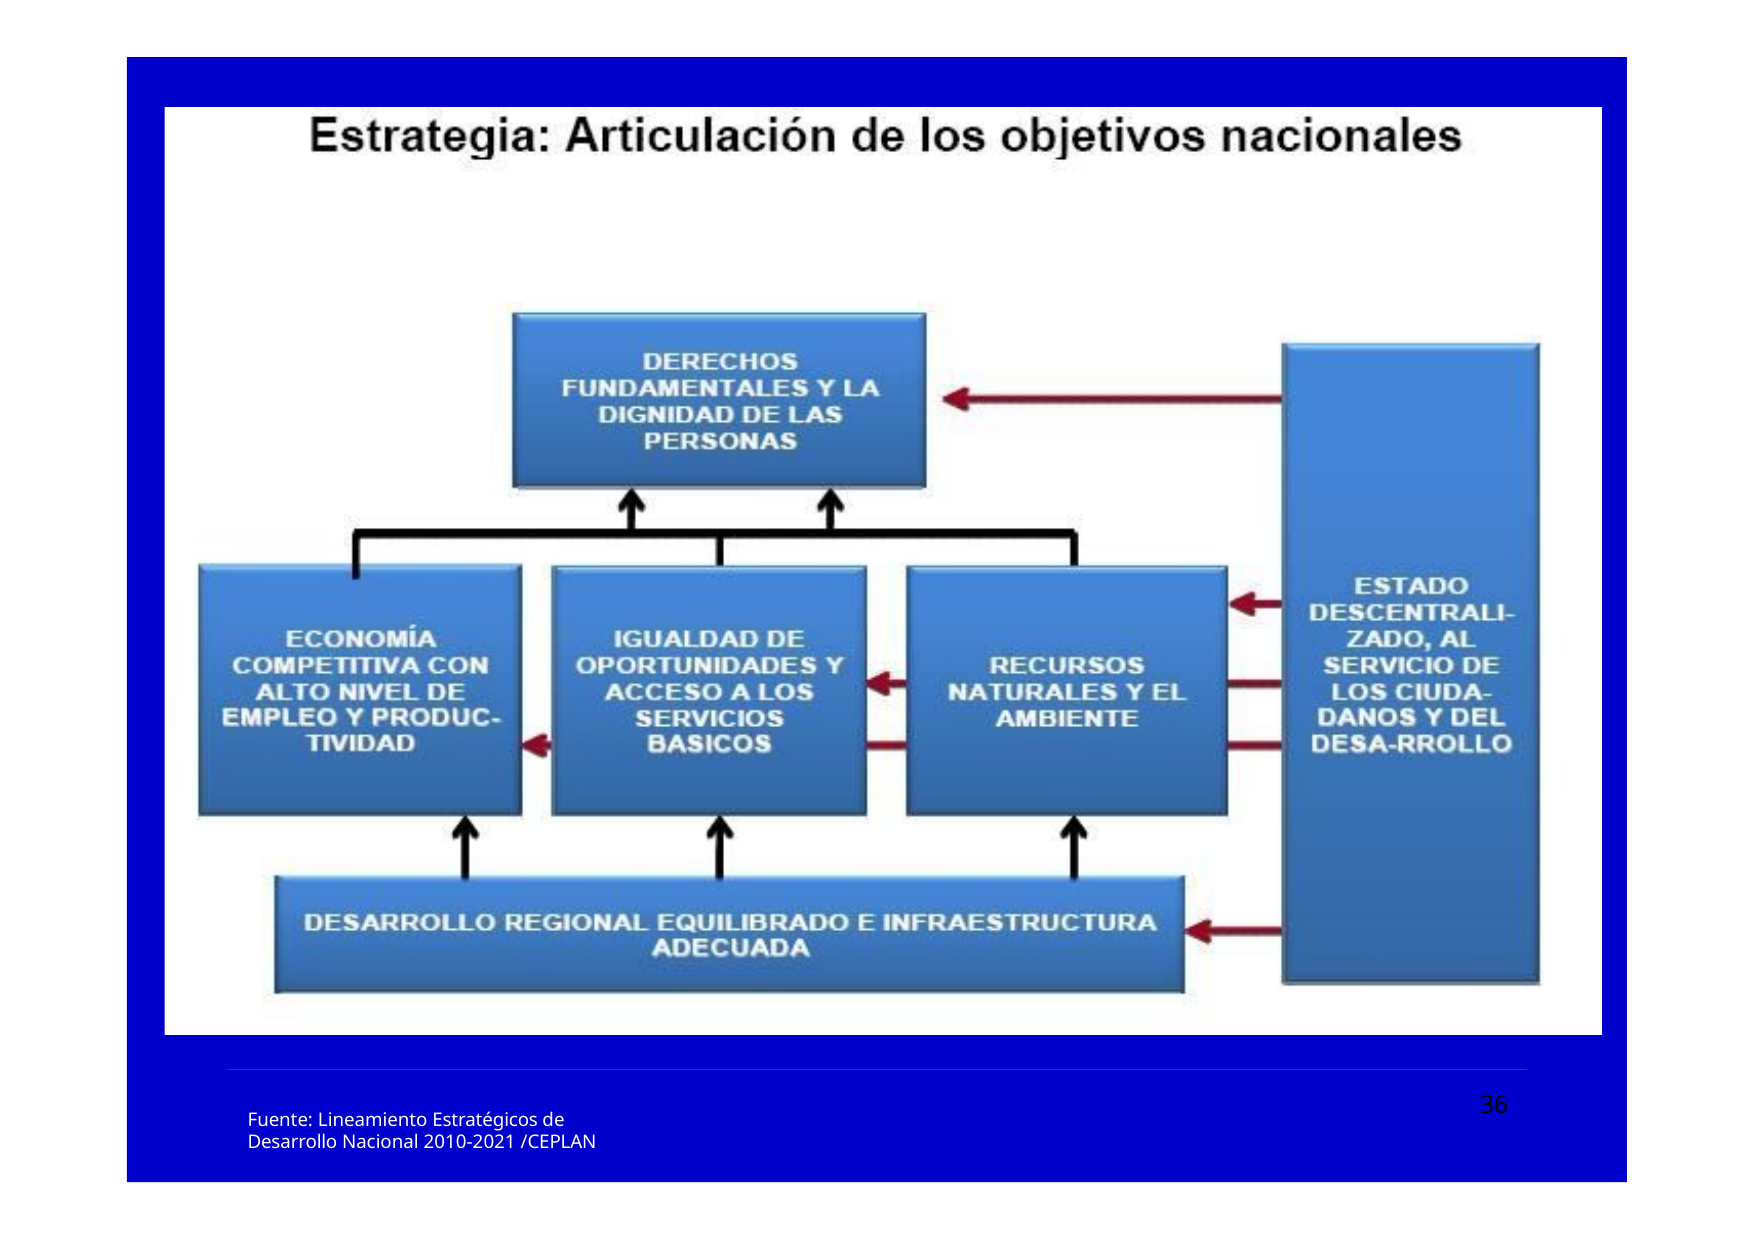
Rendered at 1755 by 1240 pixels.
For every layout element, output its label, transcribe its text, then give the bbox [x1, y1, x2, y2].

text_box [164, 107, 1602, 1035]
text_box 36 [1477, 1086, 1514, 1119]
text_box Fuente: Lineamiento Estratégicos de Desarrollo Nacional 2010-2021 /CEPLAN [245, 1104, 633, 1153]
